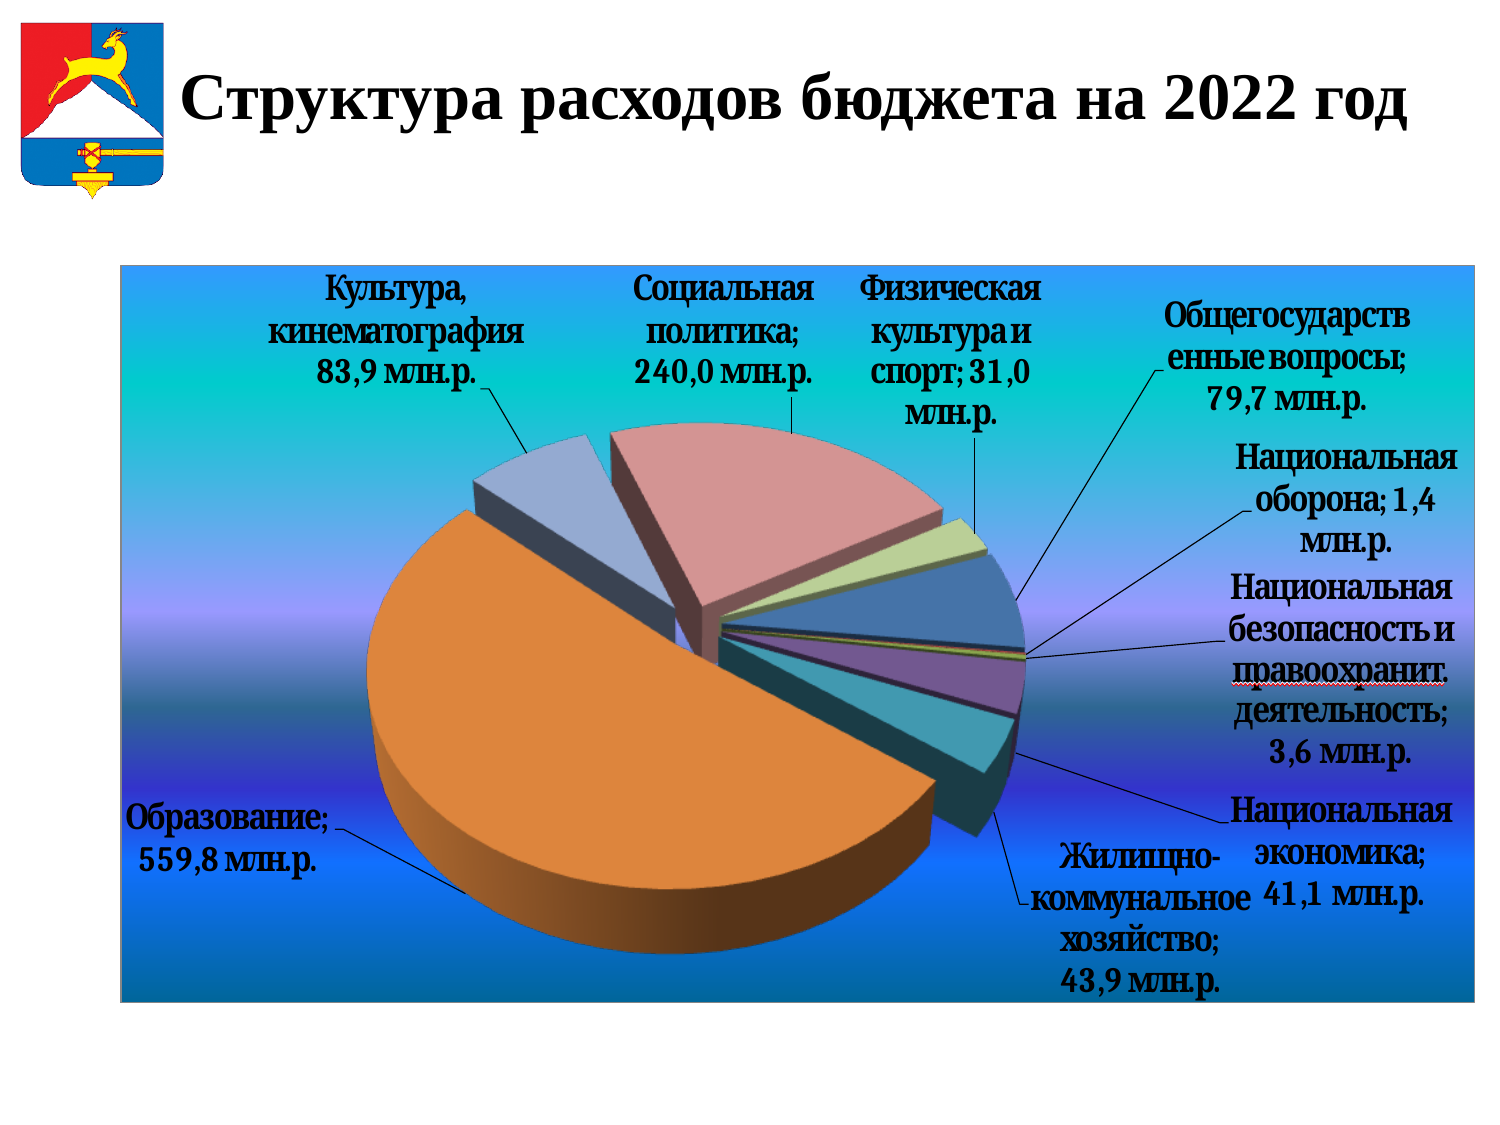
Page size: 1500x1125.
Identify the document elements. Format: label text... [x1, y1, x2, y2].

text_box Структура расходов бюджета на 2022 год [163, 45, 1425, 233]
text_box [111, 255, 1483, 1012]
picture [20, 22, 165, 200]
